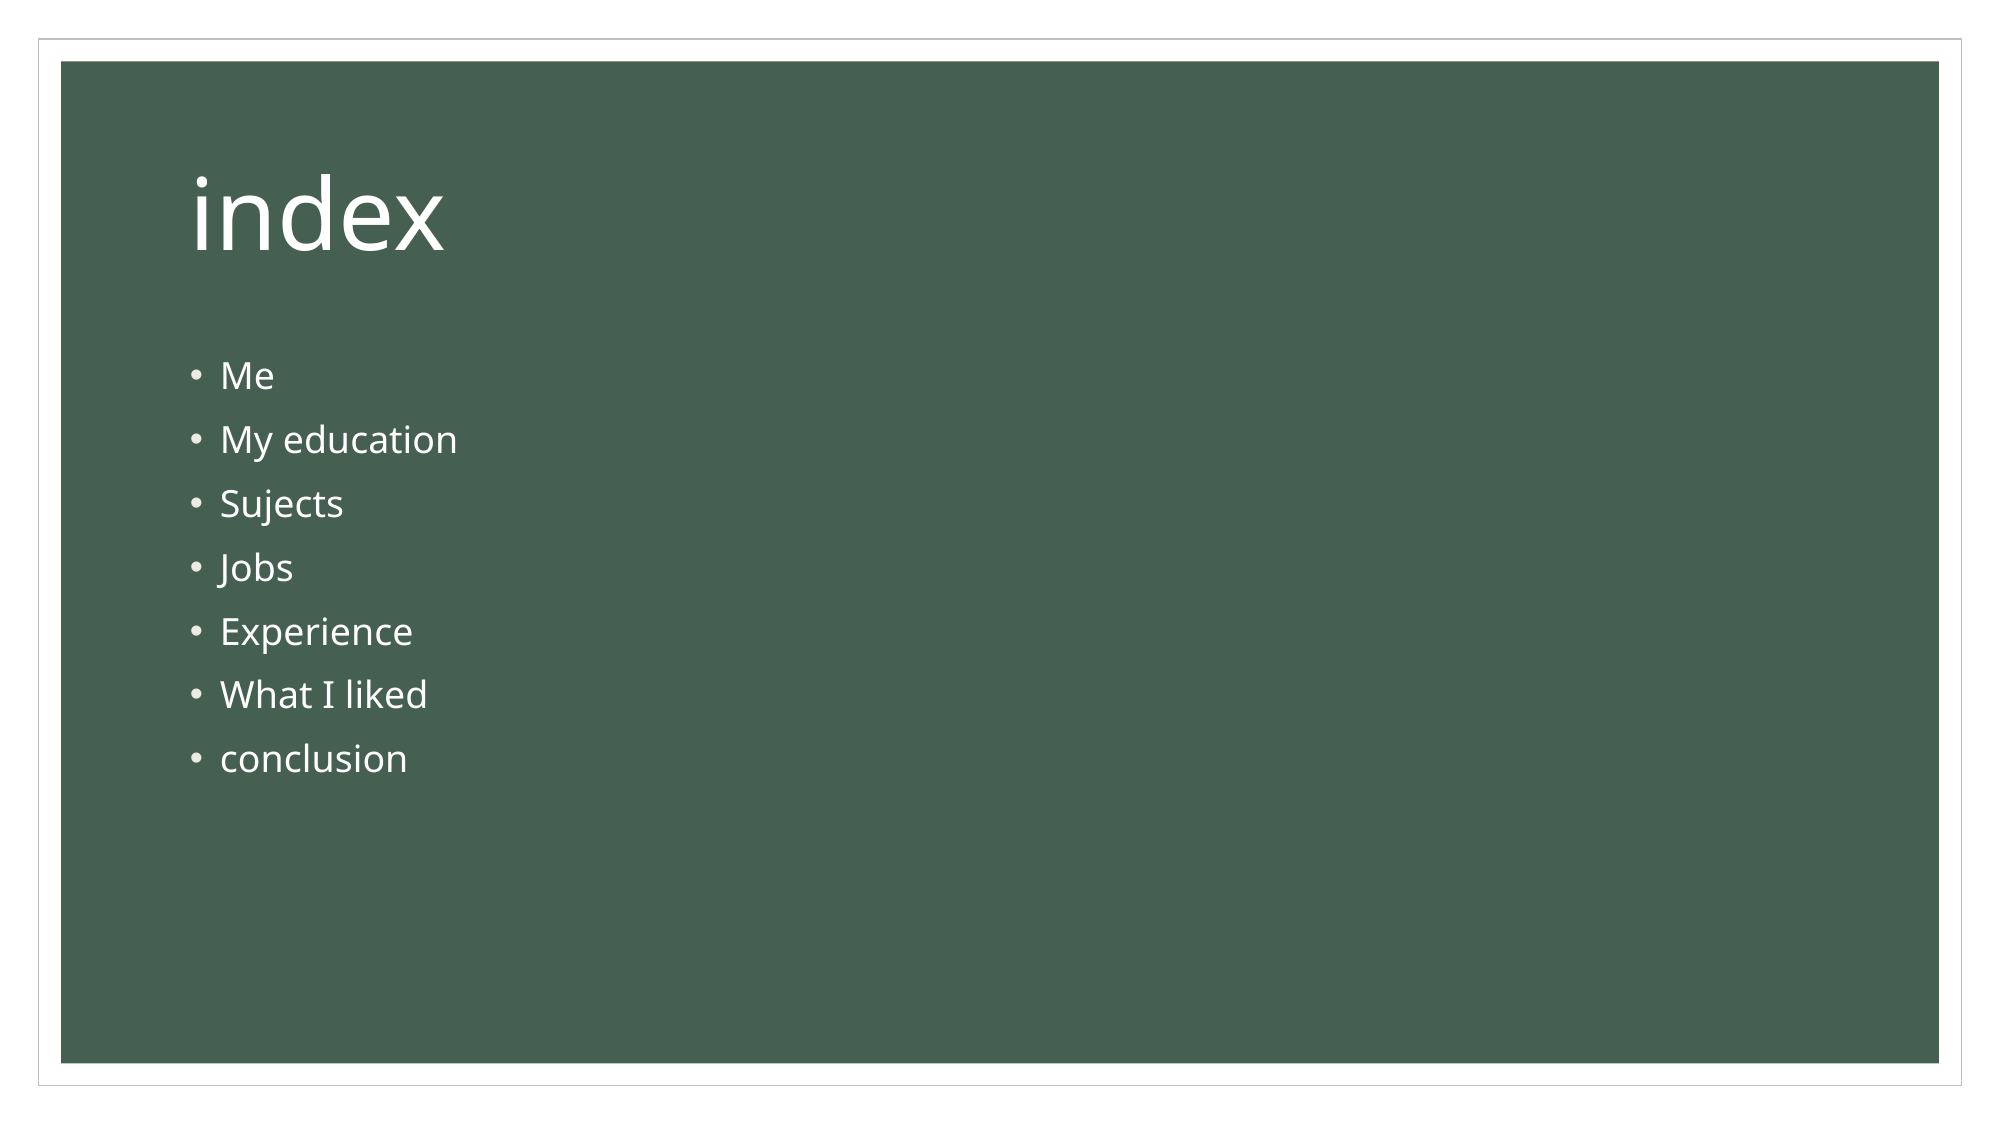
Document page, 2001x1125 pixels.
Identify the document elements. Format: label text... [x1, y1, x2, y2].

title index [174, 105, 1825, 331]
list Me My education Sujects Jobs Experience What I liked conclusion [174, 345, 1825, 990]
